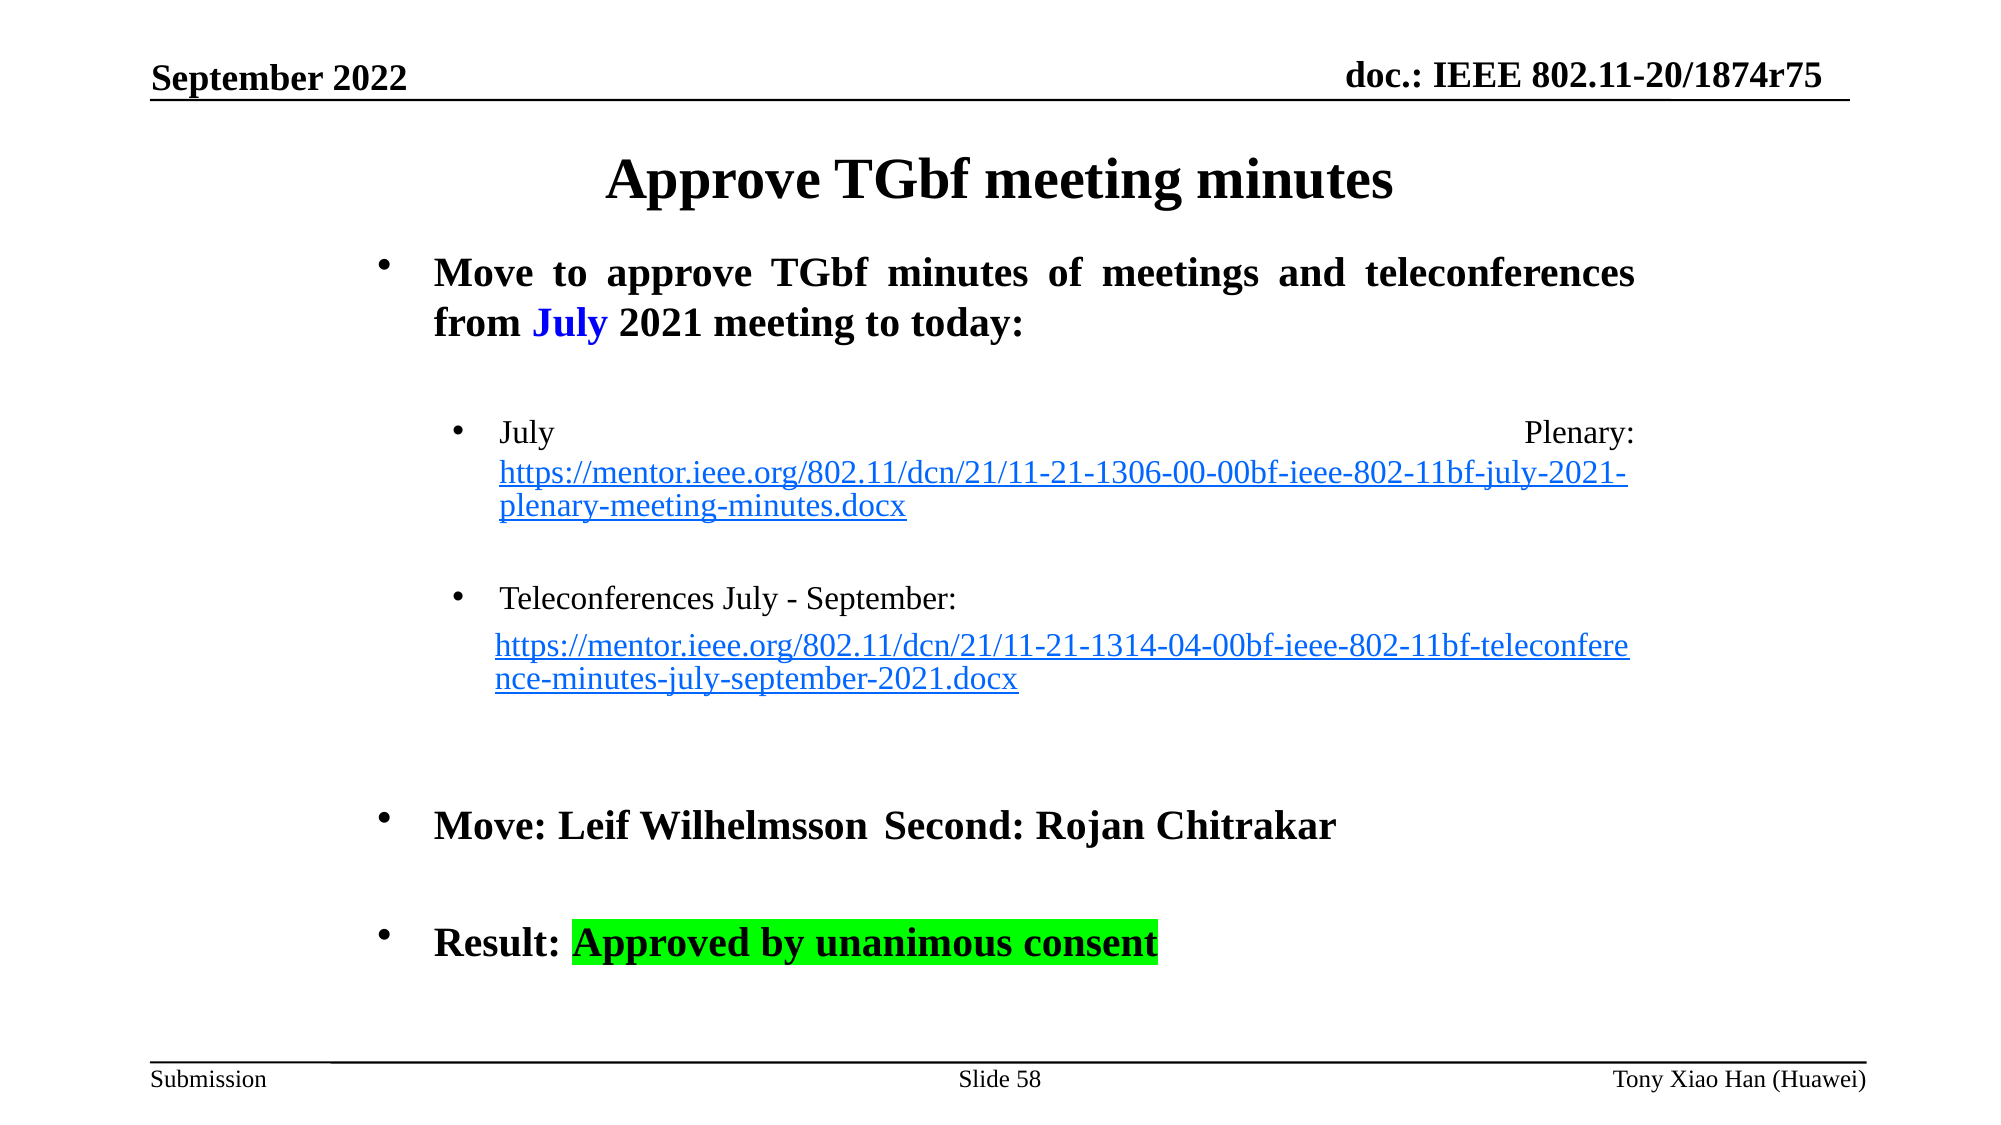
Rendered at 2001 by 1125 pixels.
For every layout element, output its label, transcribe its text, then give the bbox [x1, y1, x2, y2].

text_box Approve TGbf meeting minutes [362, 87, 1638, 237]
text_box Move to approve TGbf minutes of meetings and teleconferences from July 2021 meeting to today: July Plenary: https://mentor.ieee.org/802.11/dcn/21/11-21-1306-00-00bf-ieee-802-11bf-july-2021-plenary-meeting-minutes.docx Teleconferences July - September: https://mentor.ieee.org/802.11/dcn/21/11-21-1314-04-00bf-ieee-802-11bf-teleconference-minutes-july-september-2021.docx Move: Leif Wilhelmsson Second: Rojan Chitrakar Result: Approved by unanimous consent [362, 237, 1652, 975]
